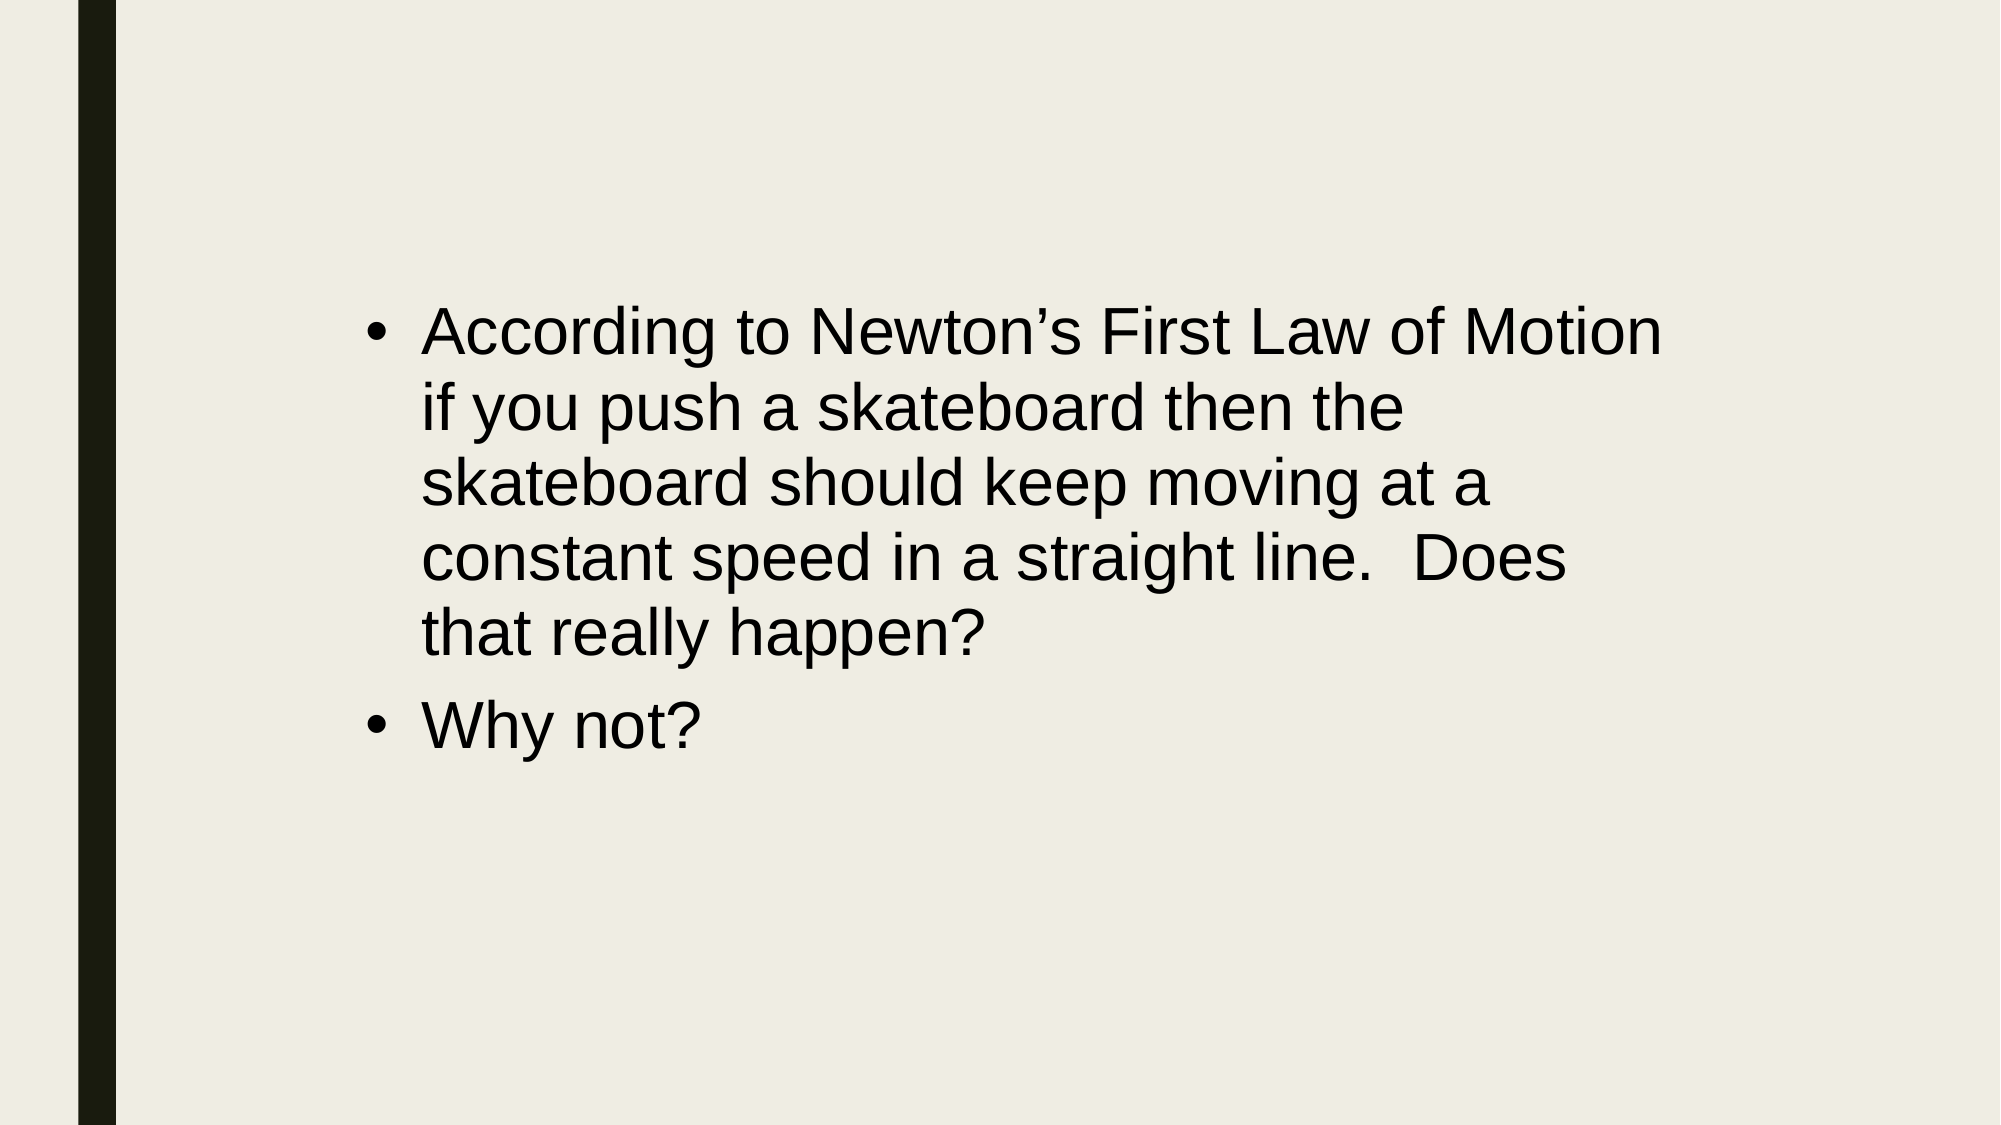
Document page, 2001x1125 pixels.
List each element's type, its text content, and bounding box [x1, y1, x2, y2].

list According to Newton’s First Law of Motion if you push a skateboard then the skateboard should keep moving at a constant speed in a straight line. Does that really happen? Why not? [350, 287, 1713, 988]
